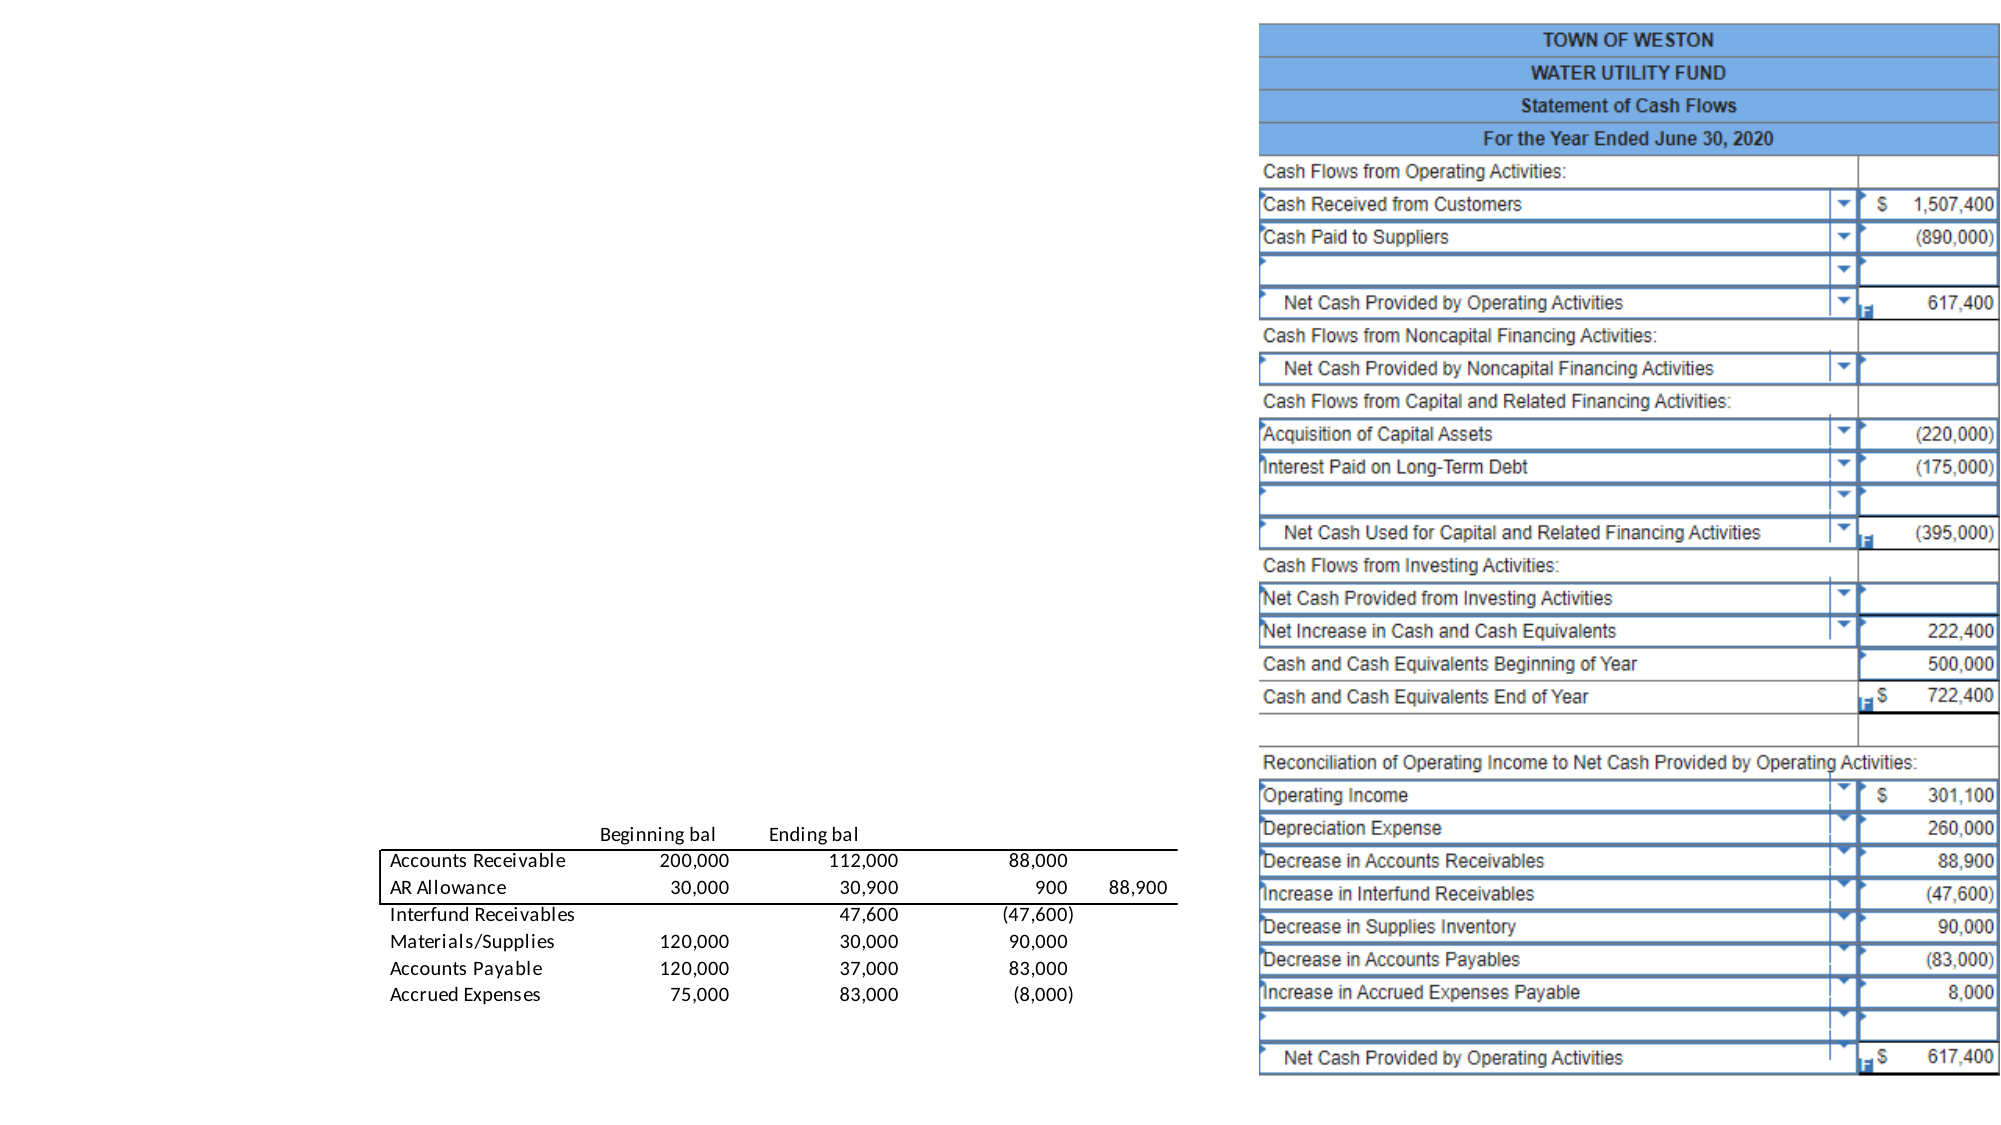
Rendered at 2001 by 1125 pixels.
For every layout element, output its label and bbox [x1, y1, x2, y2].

picture [379, 822, 1180, 1012]
picture [1259, 22, 2000, 1080]
